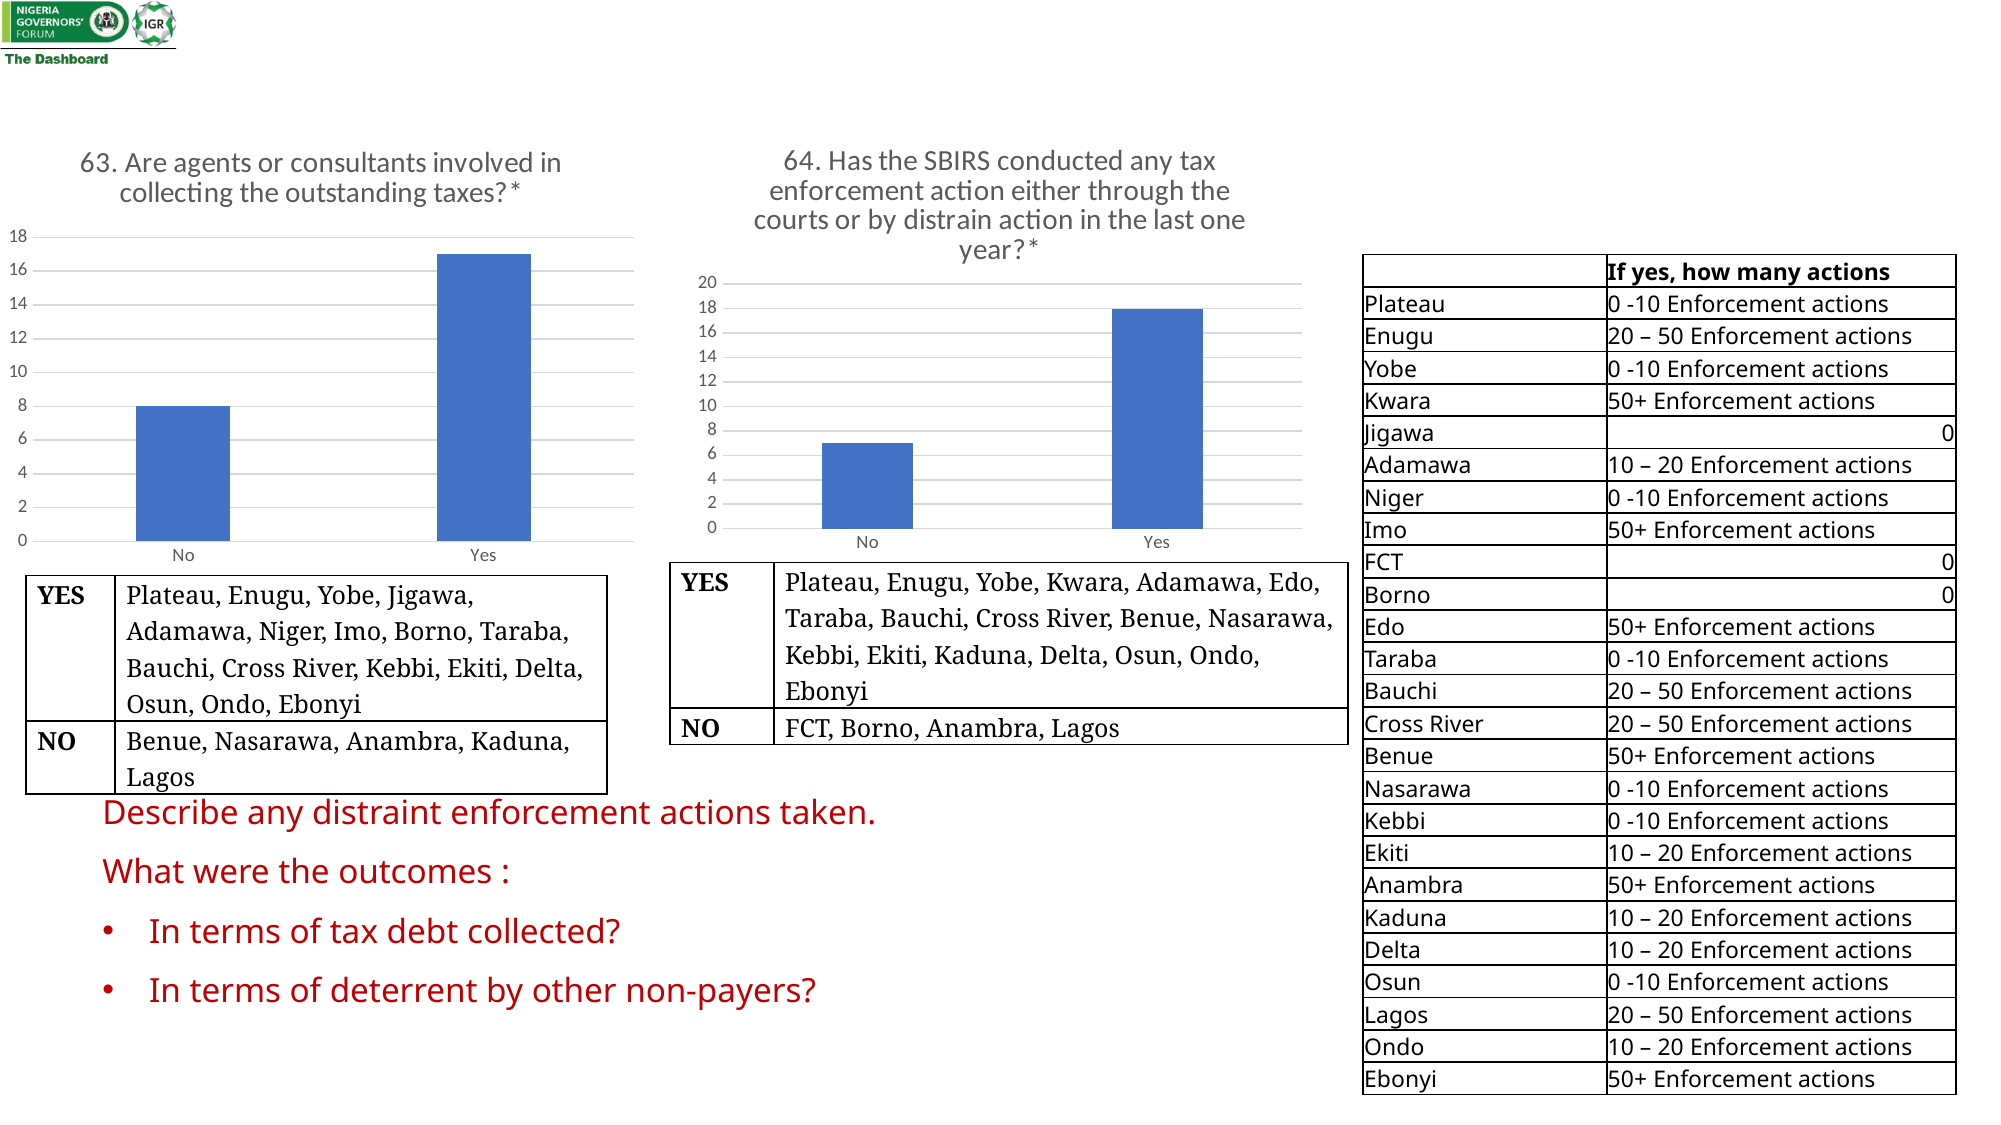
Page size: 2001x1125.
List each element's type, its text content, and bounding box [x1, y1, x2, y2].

table_cell Edo [1364, 611, 1606, 641]
table_cell 0 -10 Enforcement actions [1608, 966, 1955, 997]
table_cell Taraba [1364, 643, 1606, 674]
table_cell 20 – 50 Enforcement actions [1608, 998, 1955, 1029]
table_cell 20 – 50 Enforcement actions [1608, 708, 1955, 738]
table_cell 0 -10 Enforcement actions [1608, 352, 1955, 383]
table_header [1364, 255, 1606, 286]
table_cell Benue, Nasarawa, Anambra, Kaduna, Lagos [116, 722, 606, 780]
table_cell 10 – 20 Enforcement actions [1608, 902, 1955, 932]
table_cell Osun [1364, 966, 1606, 997]
table_cell 10 – 20 Enforcement actions [1608, 837, 1955, 867]
table_cell Ondo [1364, 1031, 1606, 1061]
table_cell 20 – 50 Enforcement actions [1608, 320, 1955, 351]
table_header Plateau, Enugu, Yobe, Kwara, Adamawa, Edo, Taraba, Bauchi, Cross River, Benue, Nasarawa, Kebbi, Ekiti, Kaduna, Delta, Osun, Ondo, Ebonyi [775, 563, 1347, 707]
table_cell Enugu [1364, 320, 1606, 351]
table_cell 10 – 20 Enforcement actions [1608, 449, 1955, 480]
table_cell 10 – 20 Enforcement actions [1608, 934, 1955, 964]
table_cell Kwara [1364, 385, 1606, 415]
table_header Plateau, Enugu, Yobe, Jigawa, Adamawa, Niger, Imo, Borno, Taraba, Bauchi, Cross River, Kebbi, Ekiti, Delta, Osun, Ondo, Ebonyi [116, 576, 606, 720]
table_cell Jigawa [1364, 417, 1606, 448]
table_cell Ebonyi [1364, 1063, 1606, 1094]
table_cell Yobe [1364, 352, 1606, 383]
table_cell Kebbi [1364, 805, 1606, 835]
table_cell Nasarawa [1364, 772, 1606, 803]
table_cell Lagos [1364, 998, 1606, 1029]
table_cell Benue [1364, 740, 1606, 771]
table_cell NO [671, 709, 773, 744]
table_cell Imo [1364, 514, 1606, 544]
table_cell Delta [1364, 934, 1606, 964]
table_header YES [27, 576, 114, 720]
table_cell 0 -10 Enforcement actions [1608, 805, 1955, 835]
table_cell 0 [1608, 417, 1955, 448]
table_cell Borno [1364, 579, 1606, 609]
chart [0, 125, 647, 576]
table_cell Plateau [1364, 288, 1606, 318]
table_cell Kaduna [1364, 902, 1606, 932]
table_cell 0 -10 Enforcement actions [1608, 643, 1955, 674]
table_cell 50+ Enforcement actions [1608, 869, 1955, 900]
table_cell Bauchi [1364, 675, 1606, 706]
table_cell 50+ Enforcement actions [1608, 385, 1955, 415]
table_cell Adamawa [1364, 449, 1606, 480]
table_header If yes, how many actions [1608, 255, 1955, 286]
table_cell 0 -10 Enforcement actions [1608, 772, 1955, 803]
table_cell 50+ Enforcement actions [1608, 514, 1955, 544]
table_cell 0 -10 Enforcement actions [1608, 482, 1955, 512]
table_cell 0 [1608, 546, 1955, 577]
picture [0, 0, 177, 65]
table_cell Ekiti [1364, 837, 1606, 867]
chart [685, 112, 1315, 563]
table_cell 0 [1608, 579, 1955, 609]
table_cell 50+ Enforcement actions [1608, 611, 1955, 641]
table_cell Anambra [1364, 869, 1606, 900]
table_cell FCT, Borno, Anambra, Lagos [775, 709, 1347, 744]
table_cell 10 – 20 Enforcement actions [1608, 1031, 1955, 1061]
table_cell NO [27, 722, 114, 793]
table_cell 50+ Enforcement actions [1608, 740, 1955, 771]
table_cell Cross River [1364, 708, 1606, 738]
table_header YES [671, 563, 773, 707]
table_cell FCT [1364, 546, 1606, 577]
table_cell Niger [1364, 482, 1606, 512]
table_cell 20 – 50 Enforcement actions [1608, 675, 1955, 706]
table_cell 0 -10 Enforcement actions [1608, 288, 1955, 318]
table_cell 50+ Enforcement actions [1608, 1063, 1955, 1094]
text_box Describe any distraint enforcement actions taken. What were the outcomes : In terms of tax debt collected? In terms of deterrent by other non-payers? [87, 780, 1201, 1017]
